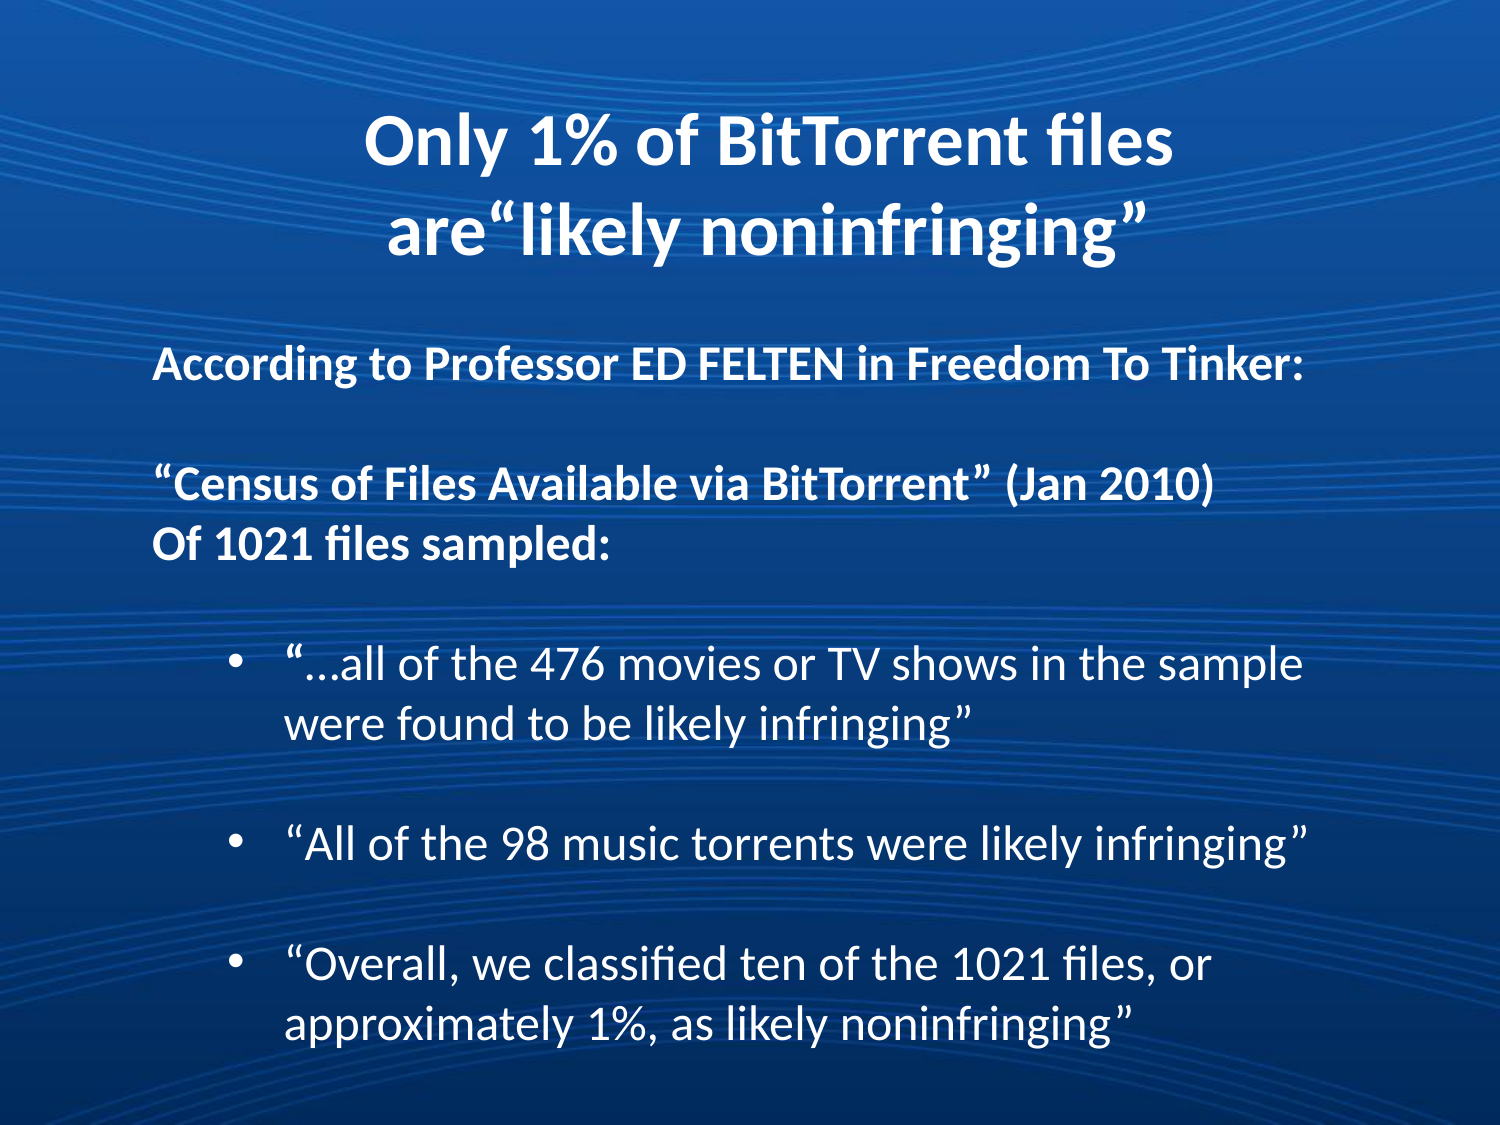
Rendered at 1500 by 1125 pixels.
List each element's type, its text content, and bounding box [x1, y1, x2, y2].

picture [0, 0, 1500, 1125]
text_box Only 1% of BitTorrent files are“likely noninfringing” According to Professor ED FELTEN in Freedom To Tinker: “Census of Files Available via BitTorrent” (Jan 2010) Of 1021 files sampled: “…all of the 476 movies or TV shows in the sample were found to be likely infringing” “All of the 98 music torrents were likely infringing” “Overall, we classified ten of the 1021 files, or approximately 1%, as likely noninfringing” [137, 83, 1402, 1058]
